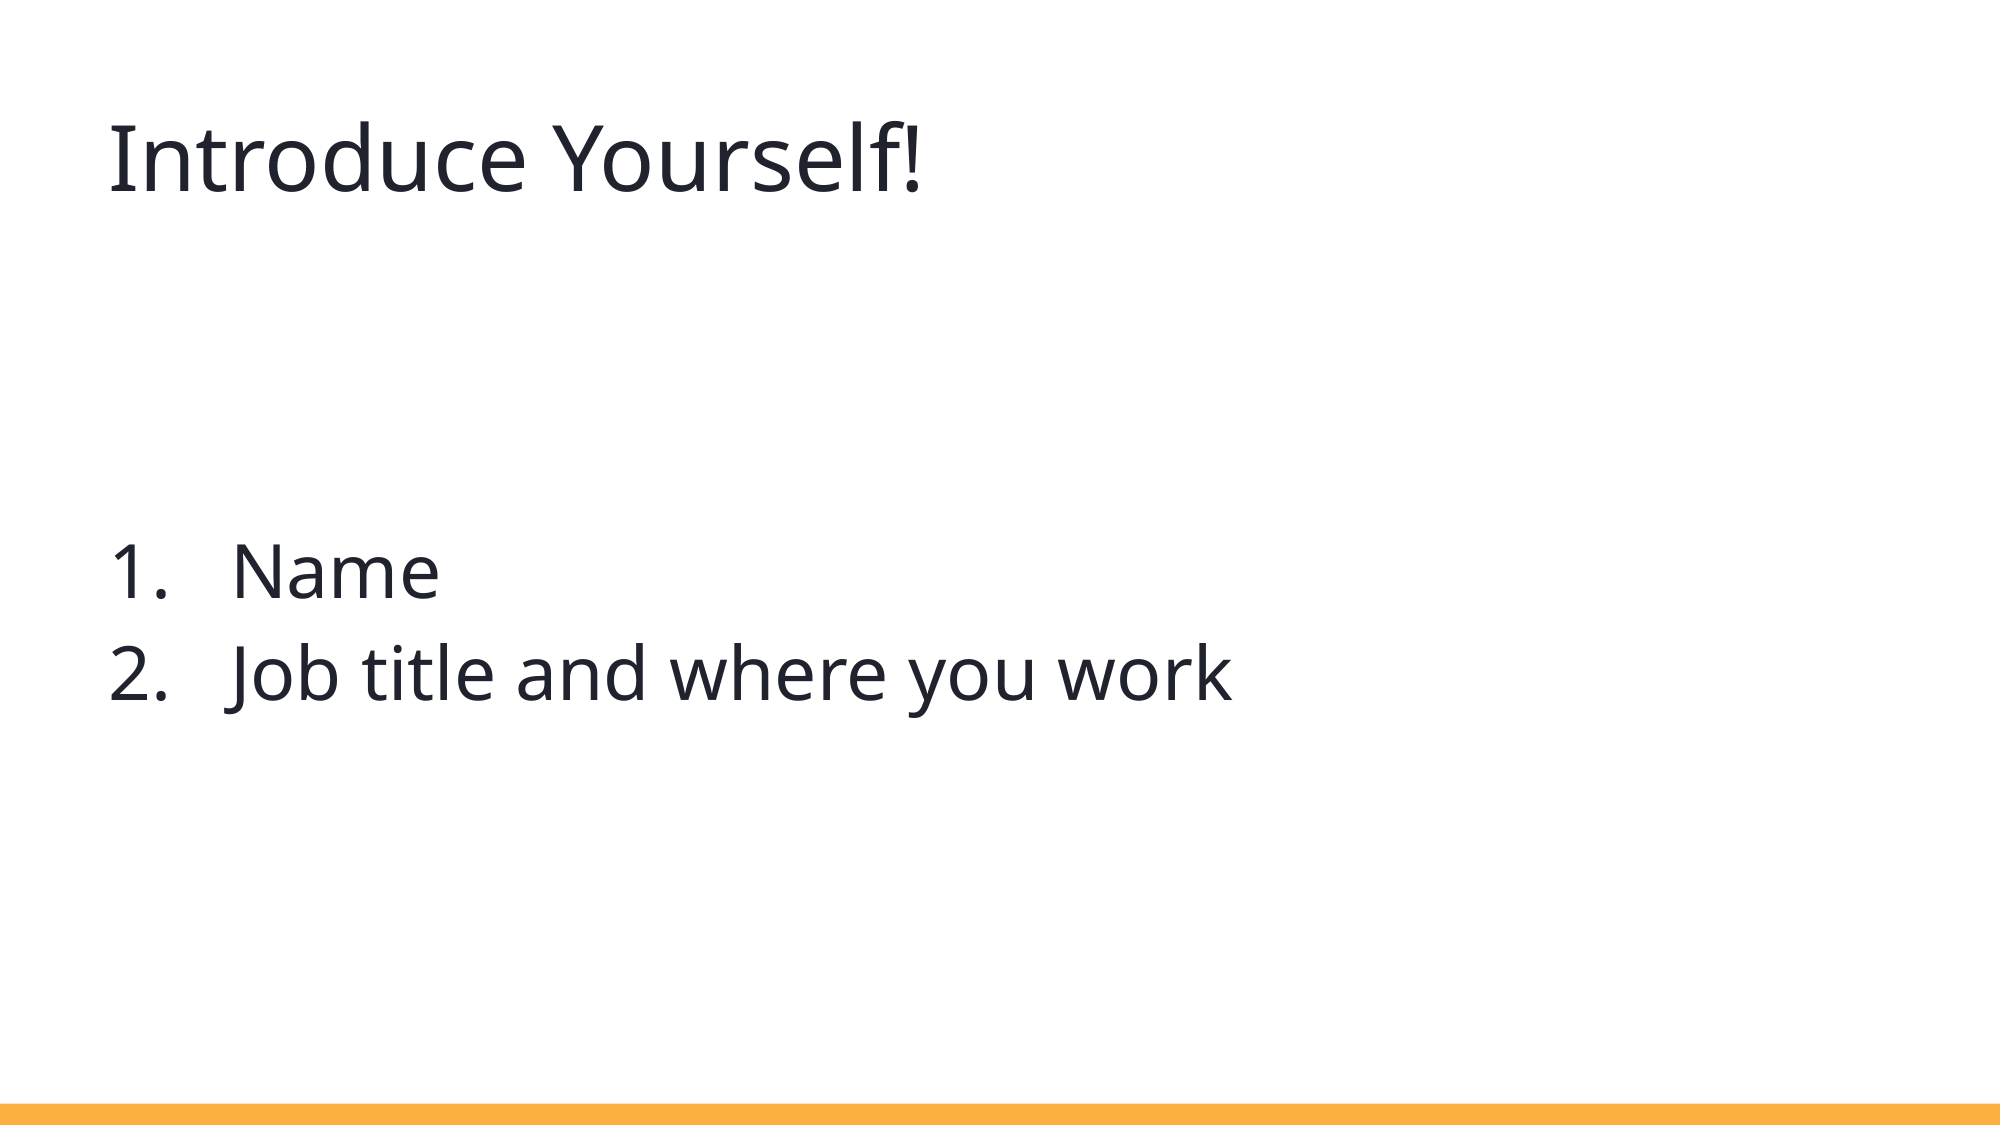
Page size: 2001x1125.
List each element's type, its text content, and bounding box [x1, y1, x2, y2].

title Introduce Yourself! [68, 97, 1932, 223]
list Name Job title and where you work [68, 252, 1932, 1000]
